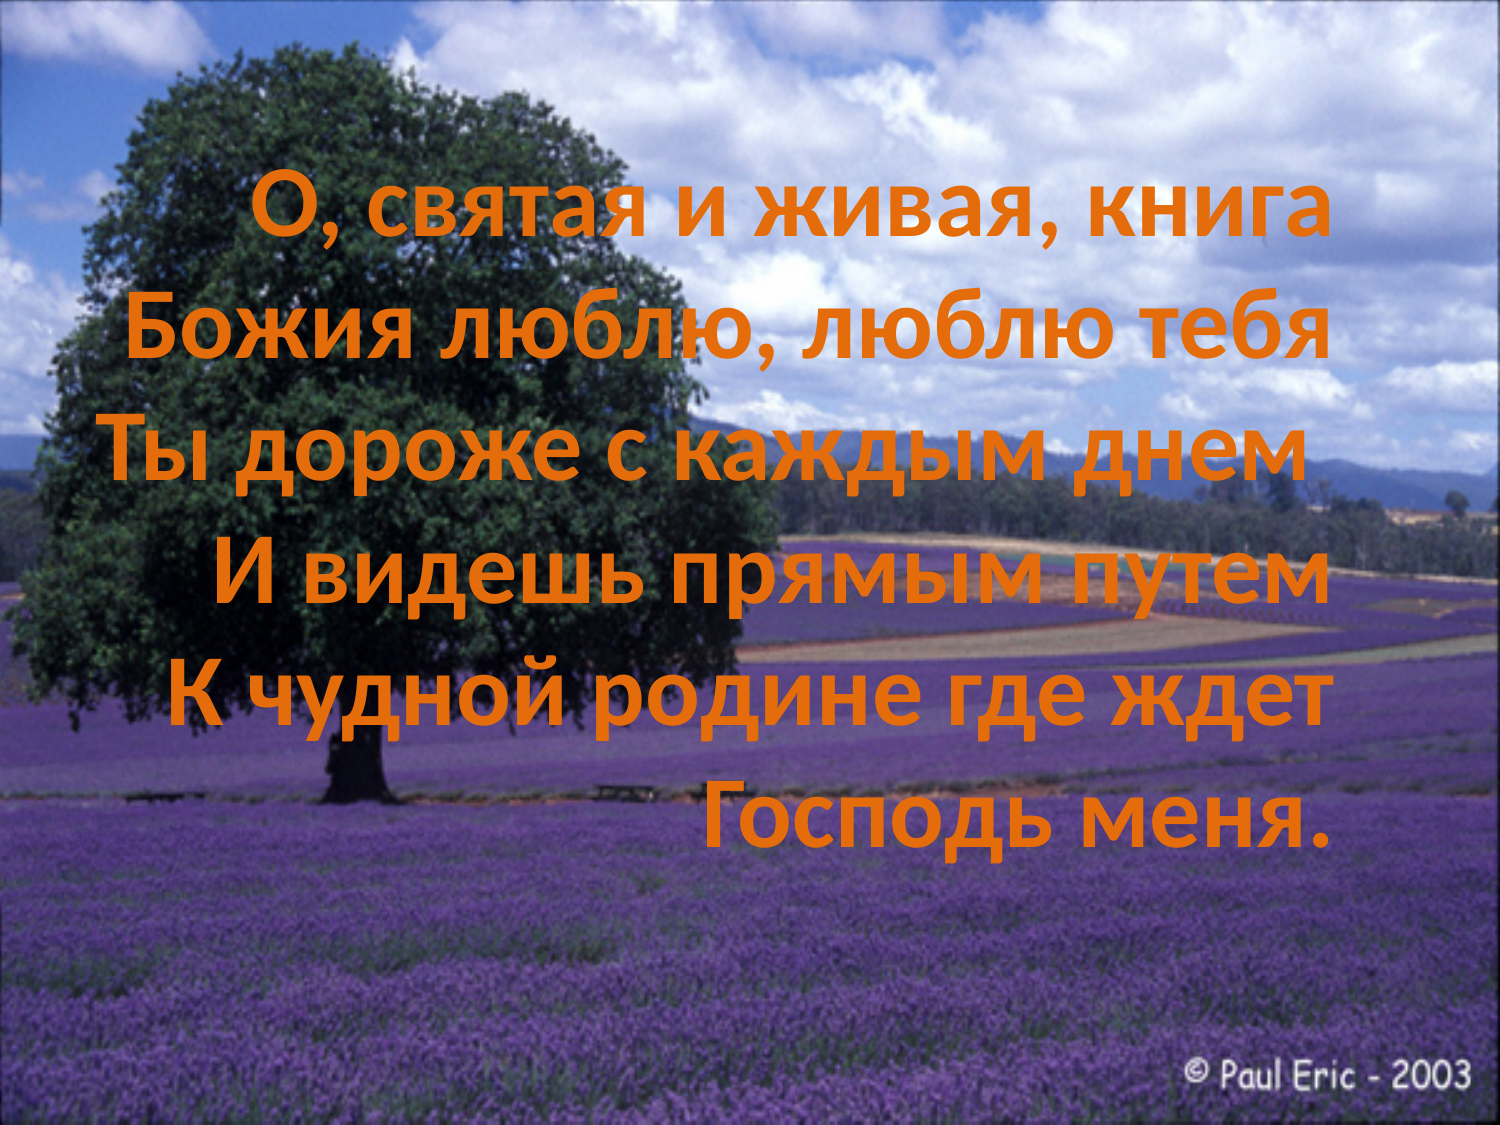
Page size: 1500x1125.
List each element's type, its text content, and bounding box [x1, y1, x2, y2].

picture [0, 0, 1500, 1125]
title О, святая и живая, книга Божия люблю, люблю тебя Ты дороже с каждым днем И видешь прямым путем К чудной родине где ждет Господь меня. [75, 99, 1350, 1025]
